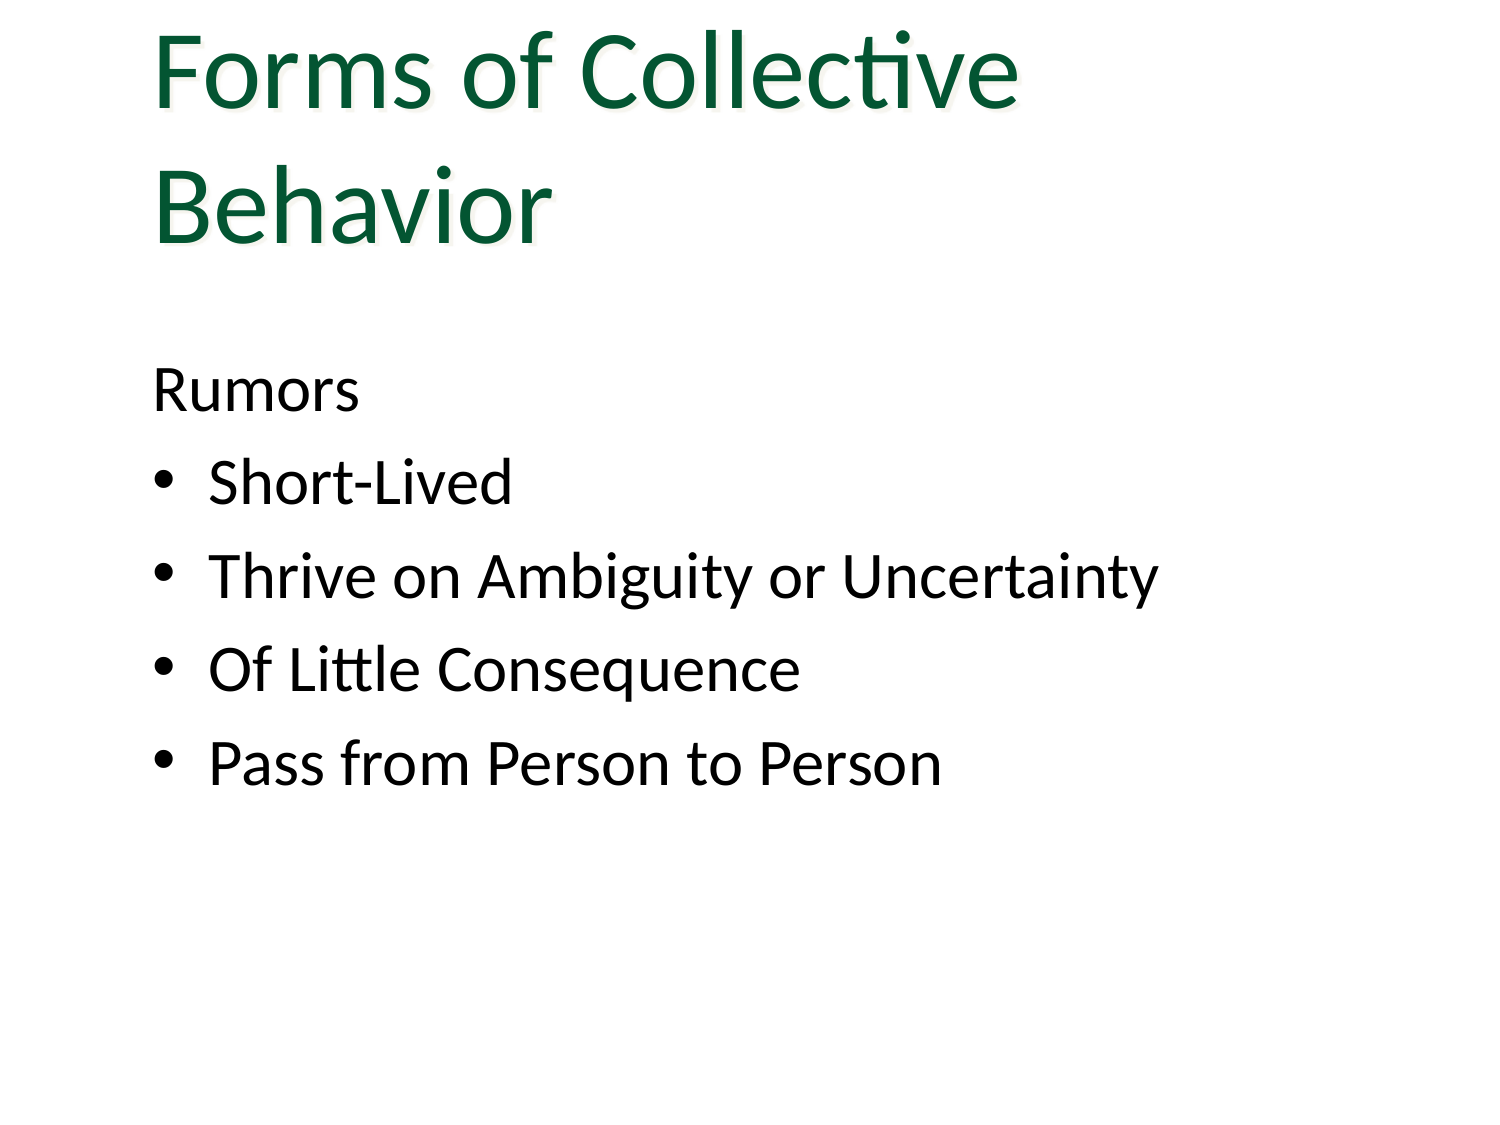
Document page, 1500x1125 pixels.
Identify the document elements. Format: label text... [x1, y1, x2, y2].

list Rumors Short-Lived Thrive on Ambiguity or Uncertainty Of Little Consequence Pass from Person to Person [137, 337, 1500, 1025]
text_box Forms of Collective Behavior [137, 0, 1450, 263]
